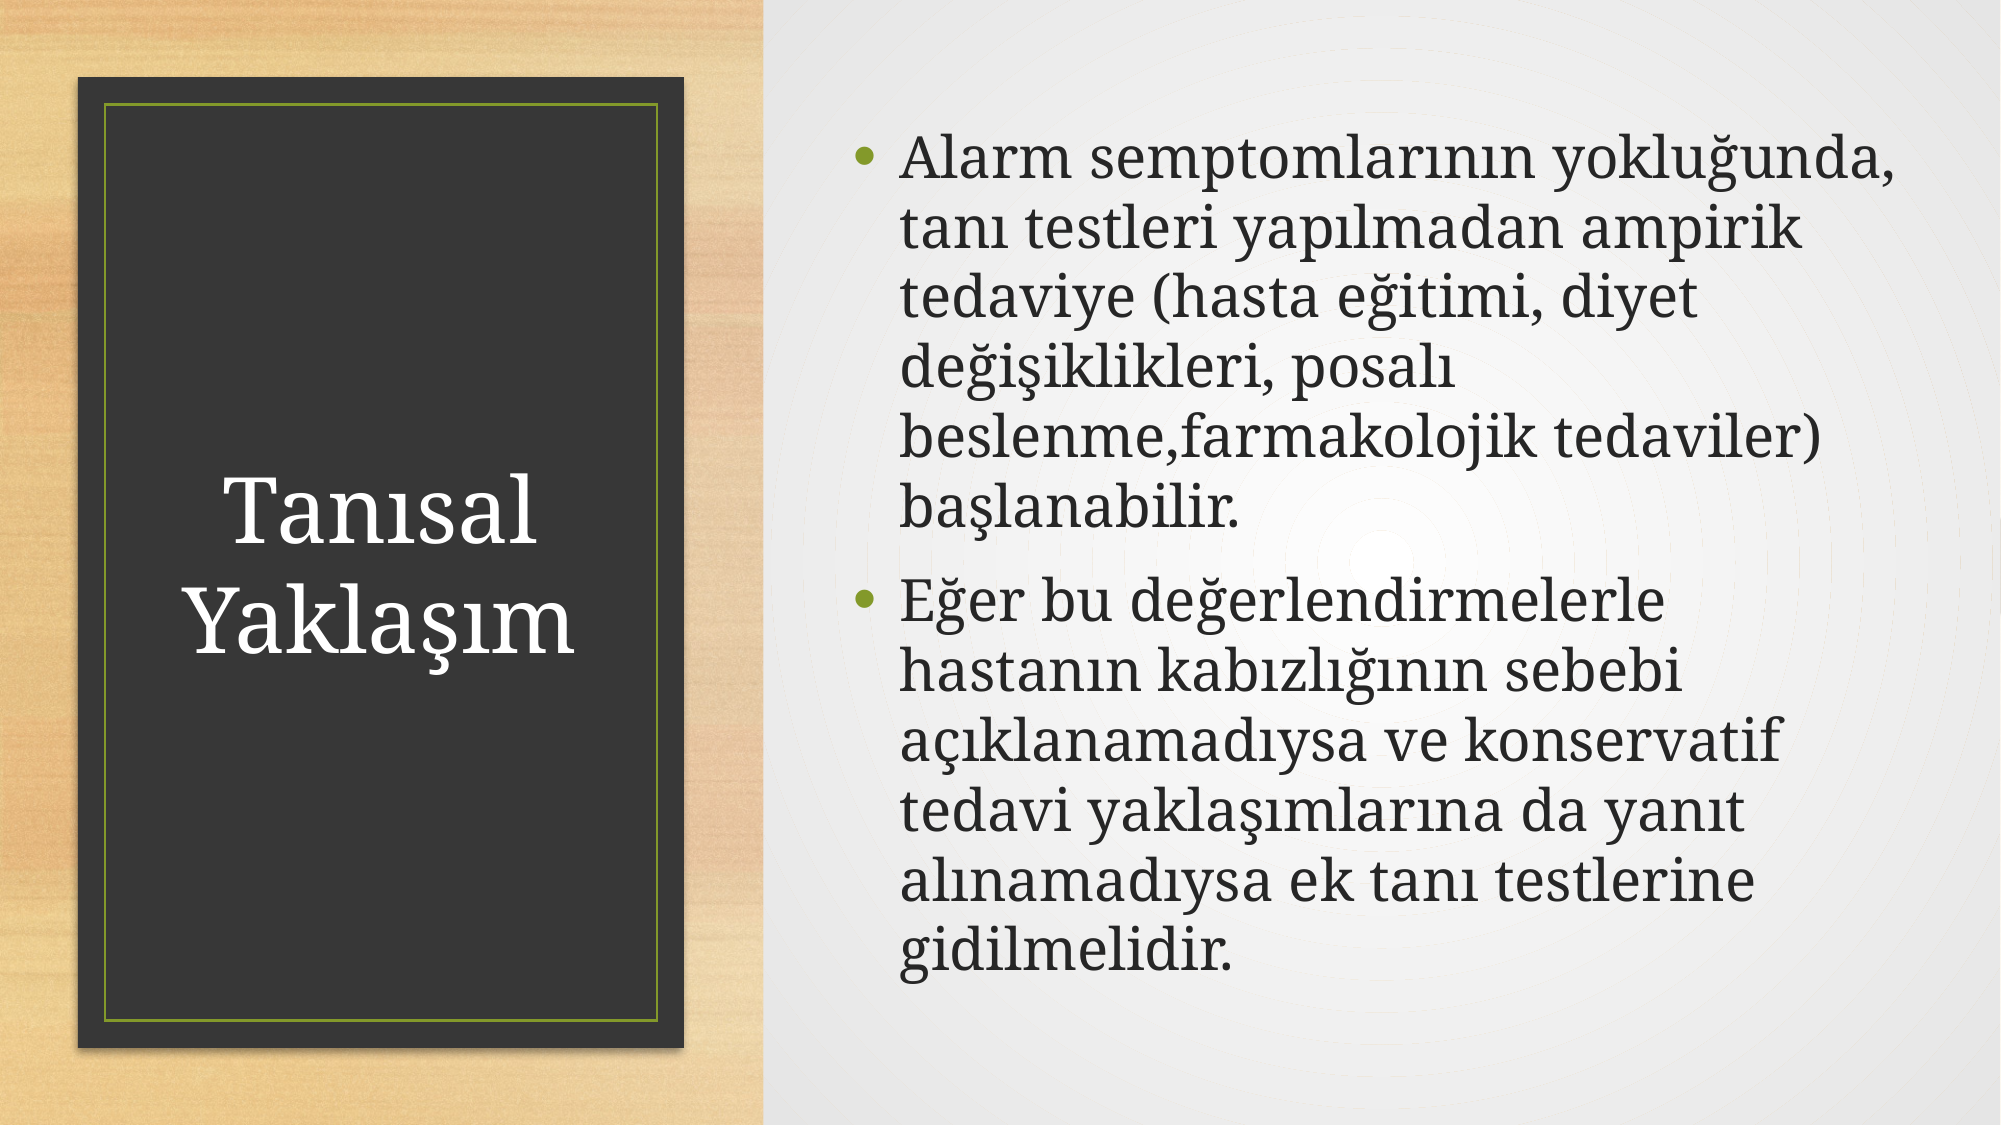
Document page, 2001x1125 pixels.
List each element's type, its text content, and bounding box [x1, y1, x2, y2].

list Alarm semptomlarının yokluğunda, tanı testleri yapılmadan ampirik tedaviye (hasta eğitimi, diyet değişiklikleri, posalı beslenme,farmakolojik tedaviler) başlanabilir. Eğer bu değerlendirmelerle hastanın kabızlığının sebebi açıklanamadıysa ve konservatif tedavi yaklaşımlarına da yanıt alınamadıysa ek tanı testlerine gidilmelidir. [837, 41, 1923, 1061]
title Tanısal Yaklaşım [156, 156, 605, 968]
text_box [0, 0, 762, 1125]
text_box [77, 76, 685, 1049]
text_box [104, 103, 658, 1021]
text_box [762, 0, 2000, 1125]
